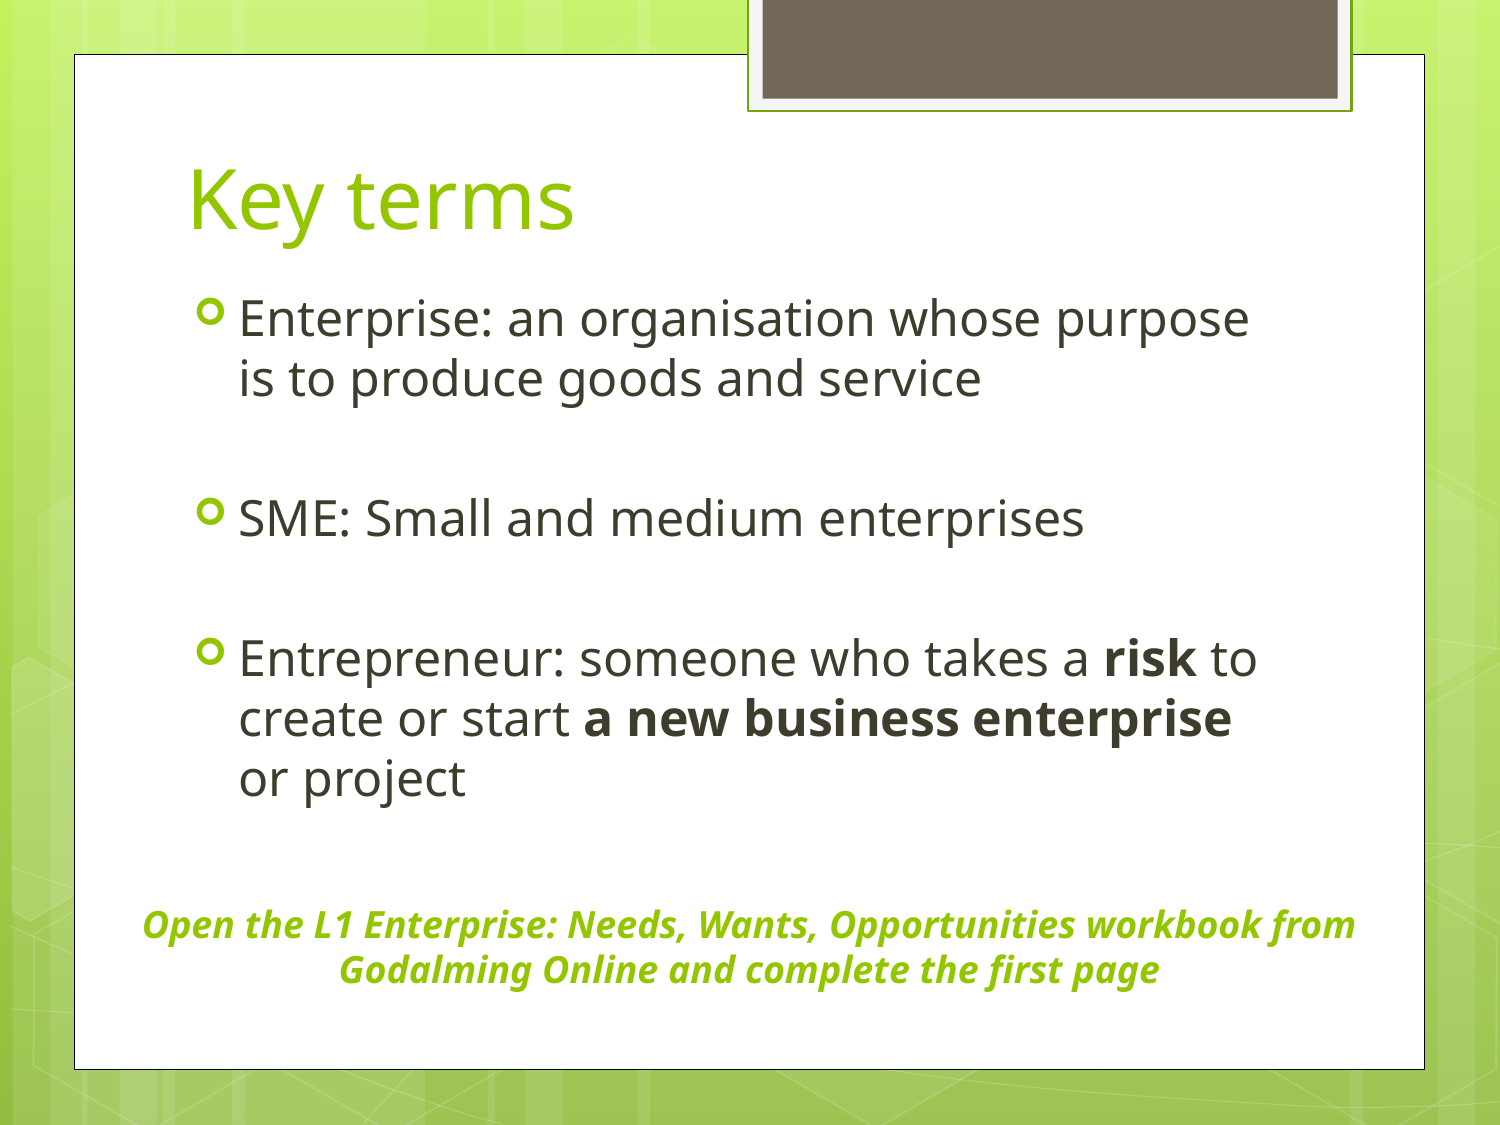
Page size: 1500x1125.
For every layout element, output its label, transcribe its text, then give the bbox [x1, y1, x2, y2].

title Key terms [171, 66, 1324, 254]
list Enterprise: an organisation whose purpose is to produce goods and service SME: Small and medium enterprises Entrepreneur: someone who takes a risk to create or start a new business enterprise or project [167, 278, 1280, 855]
text_box Open the L1 Enterprise: Needs, Wants, Opportunities workbook from Godalming Online and complete the first page [112, 893, 1388, 998]
